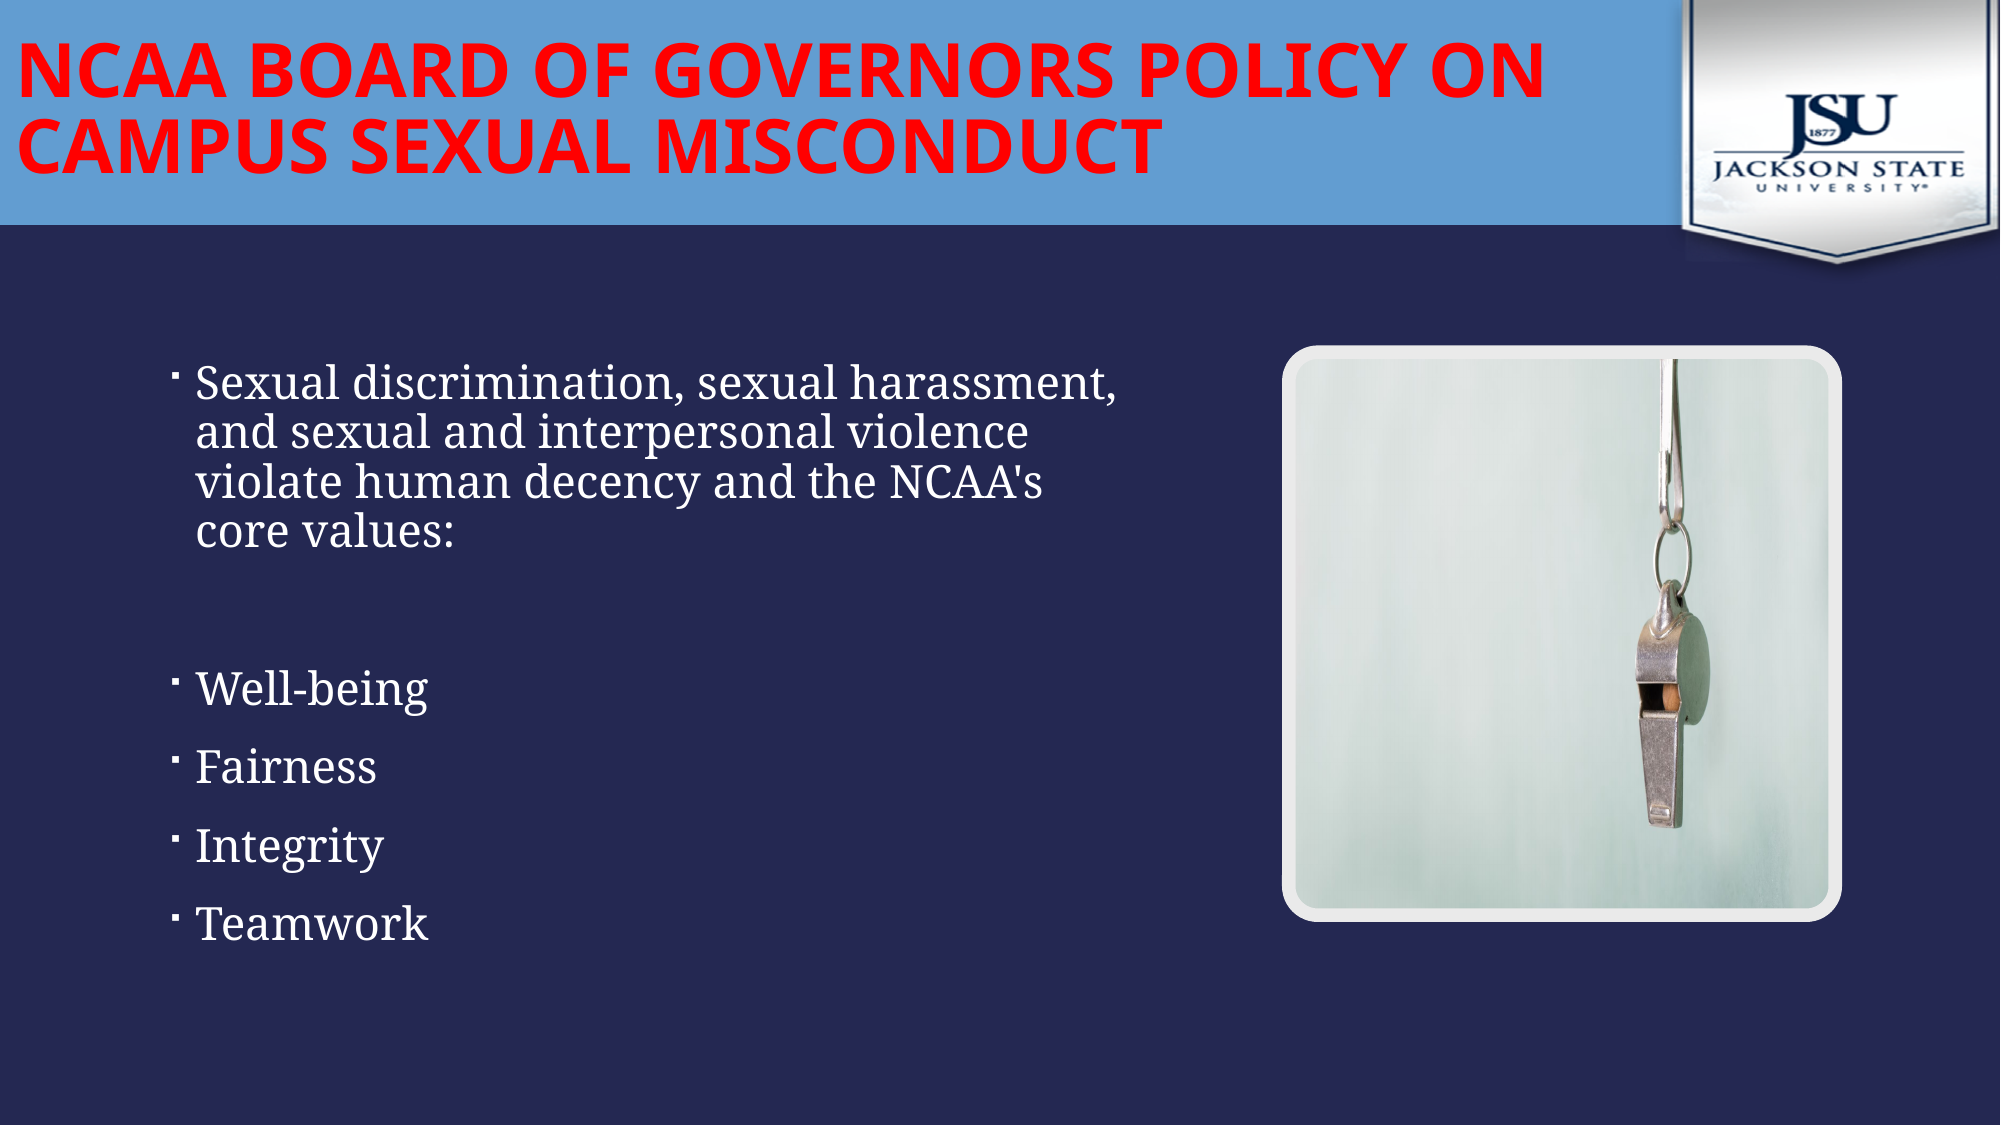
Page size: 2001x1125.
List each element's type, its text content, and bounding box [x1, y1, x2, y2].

list Sexual discrimination, sexual harassment, and sexual and interpersonal violence violate human decency and the NCAA's core values: Well-being Fairness Integrity Teamwork [150, 352, 1150, 983]
picture [1665, 0, 2001, 284]
title NCAA Board of Governors Policy on Campus Sexual misconduct [0, 0, 1692, 225]
picture [1288, 351, 1836, 916]
